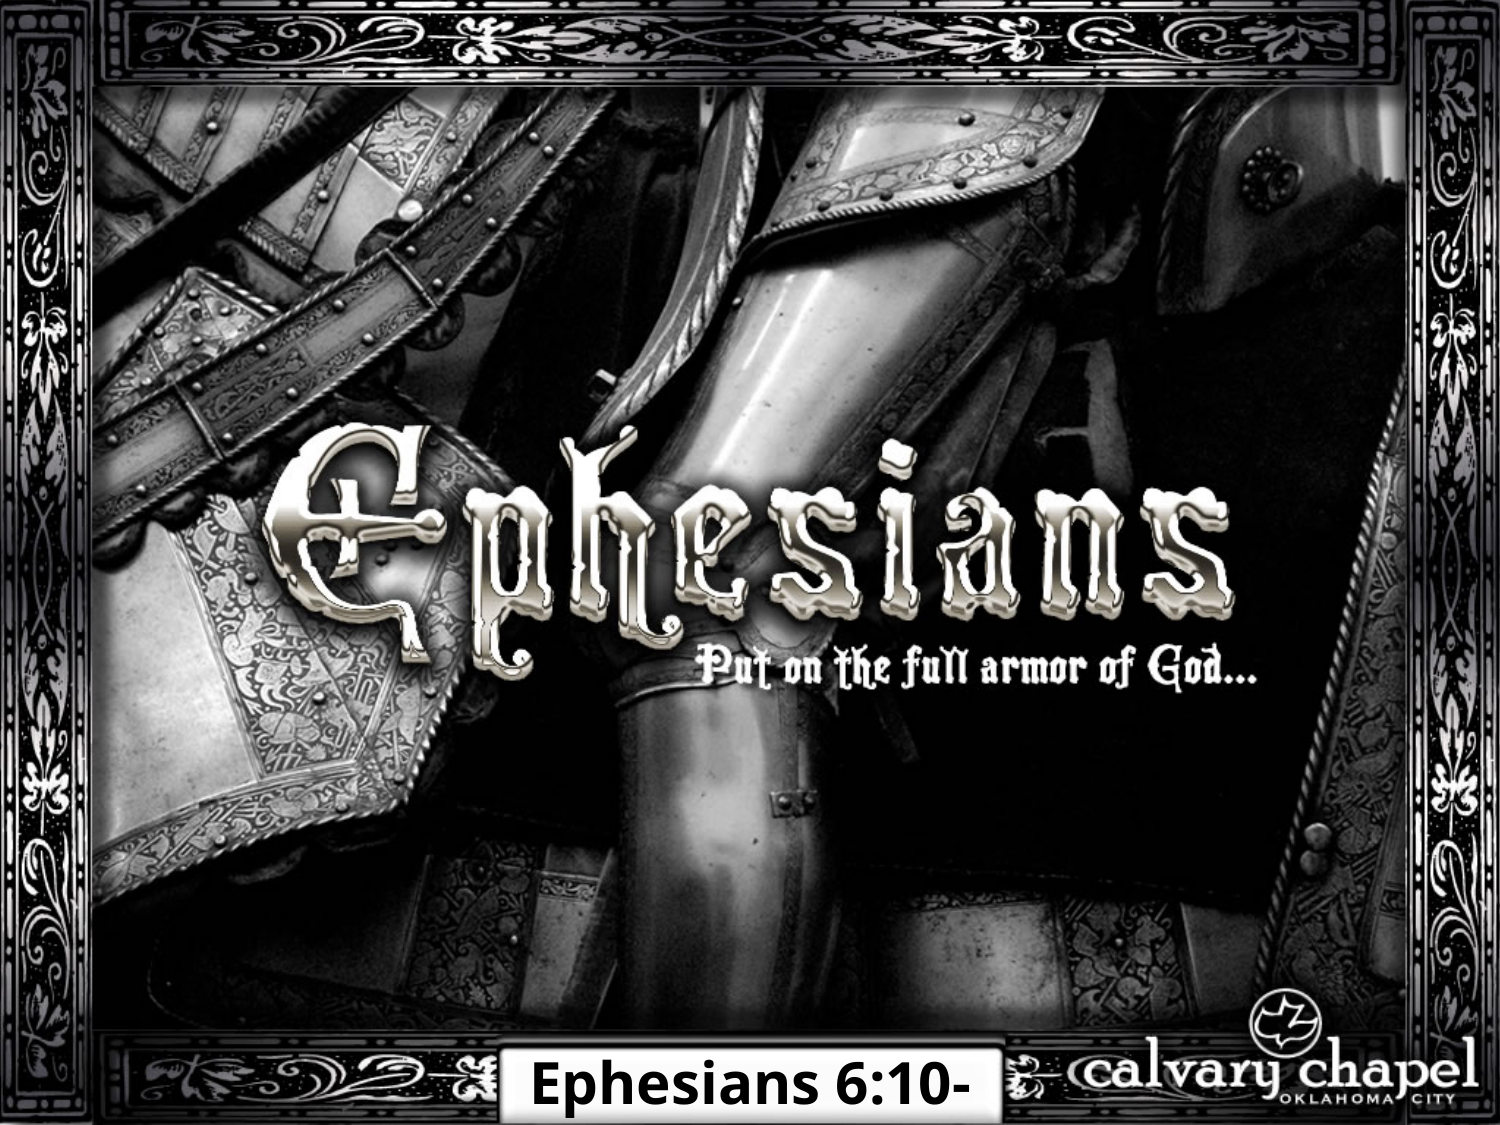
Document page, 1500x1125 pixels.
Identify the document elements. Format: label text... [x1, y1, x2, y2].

text_box Ephesians 6:10-24 [500, 1039, 1000, 1125]
picture [0, 0, 1500, 1125]
